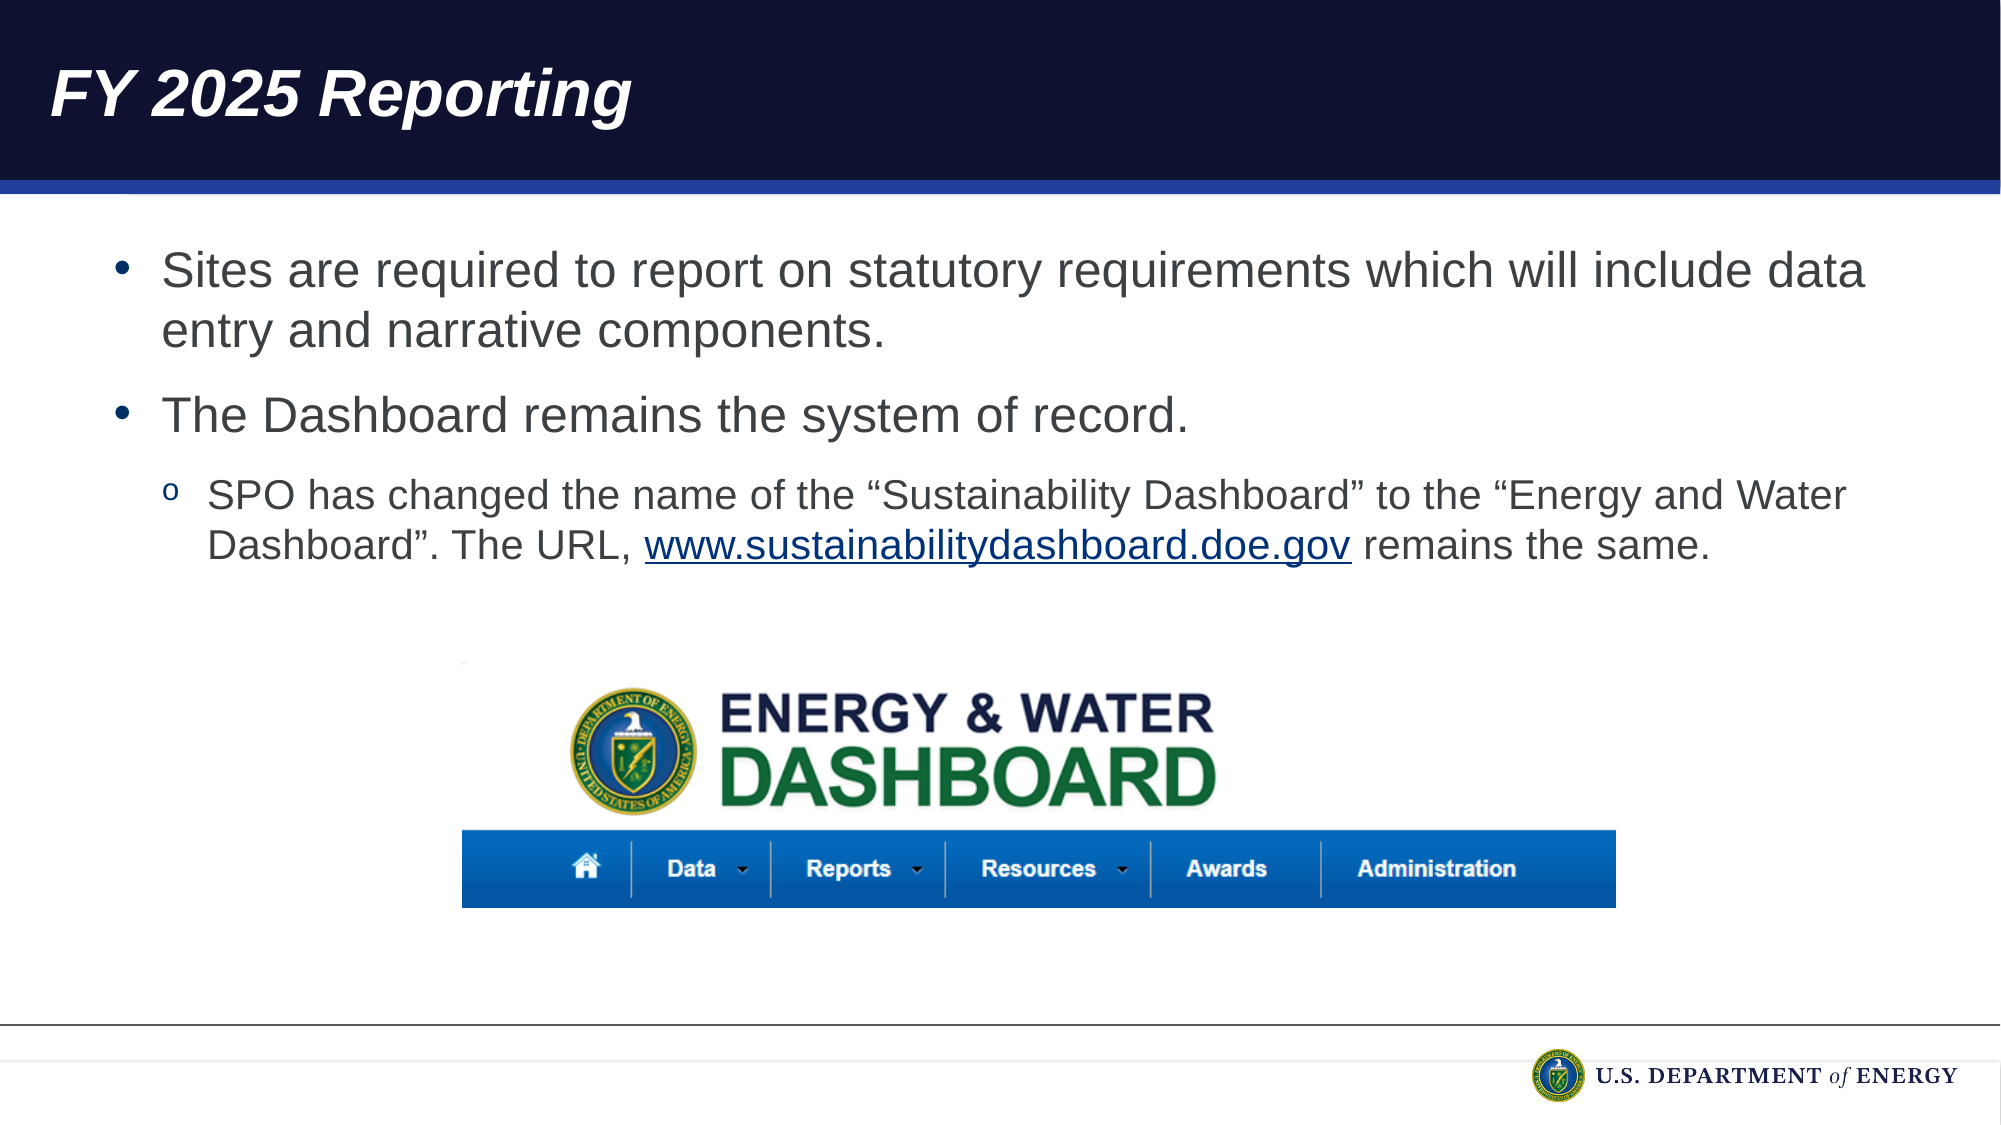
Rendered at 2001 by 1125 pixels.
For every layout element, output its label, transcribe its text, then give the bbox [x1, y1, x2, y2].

picture [462, 662, 1616, 908]
picture [1509, 987, 1975, 1125]
list Sites are required to report on statutory requirements which will include data entry and narrative components. The Dashboard remains the system of record. SPO has changed the name of the “Sustainability Dashboard” to the “Energy and Water Dashboard”. The URL, www.sustainabilitydashboard.doe.gov remains the same. [66, 237, 1934, 1038]
title FY 2025 Reporting [50, 50, 1967, 163]
